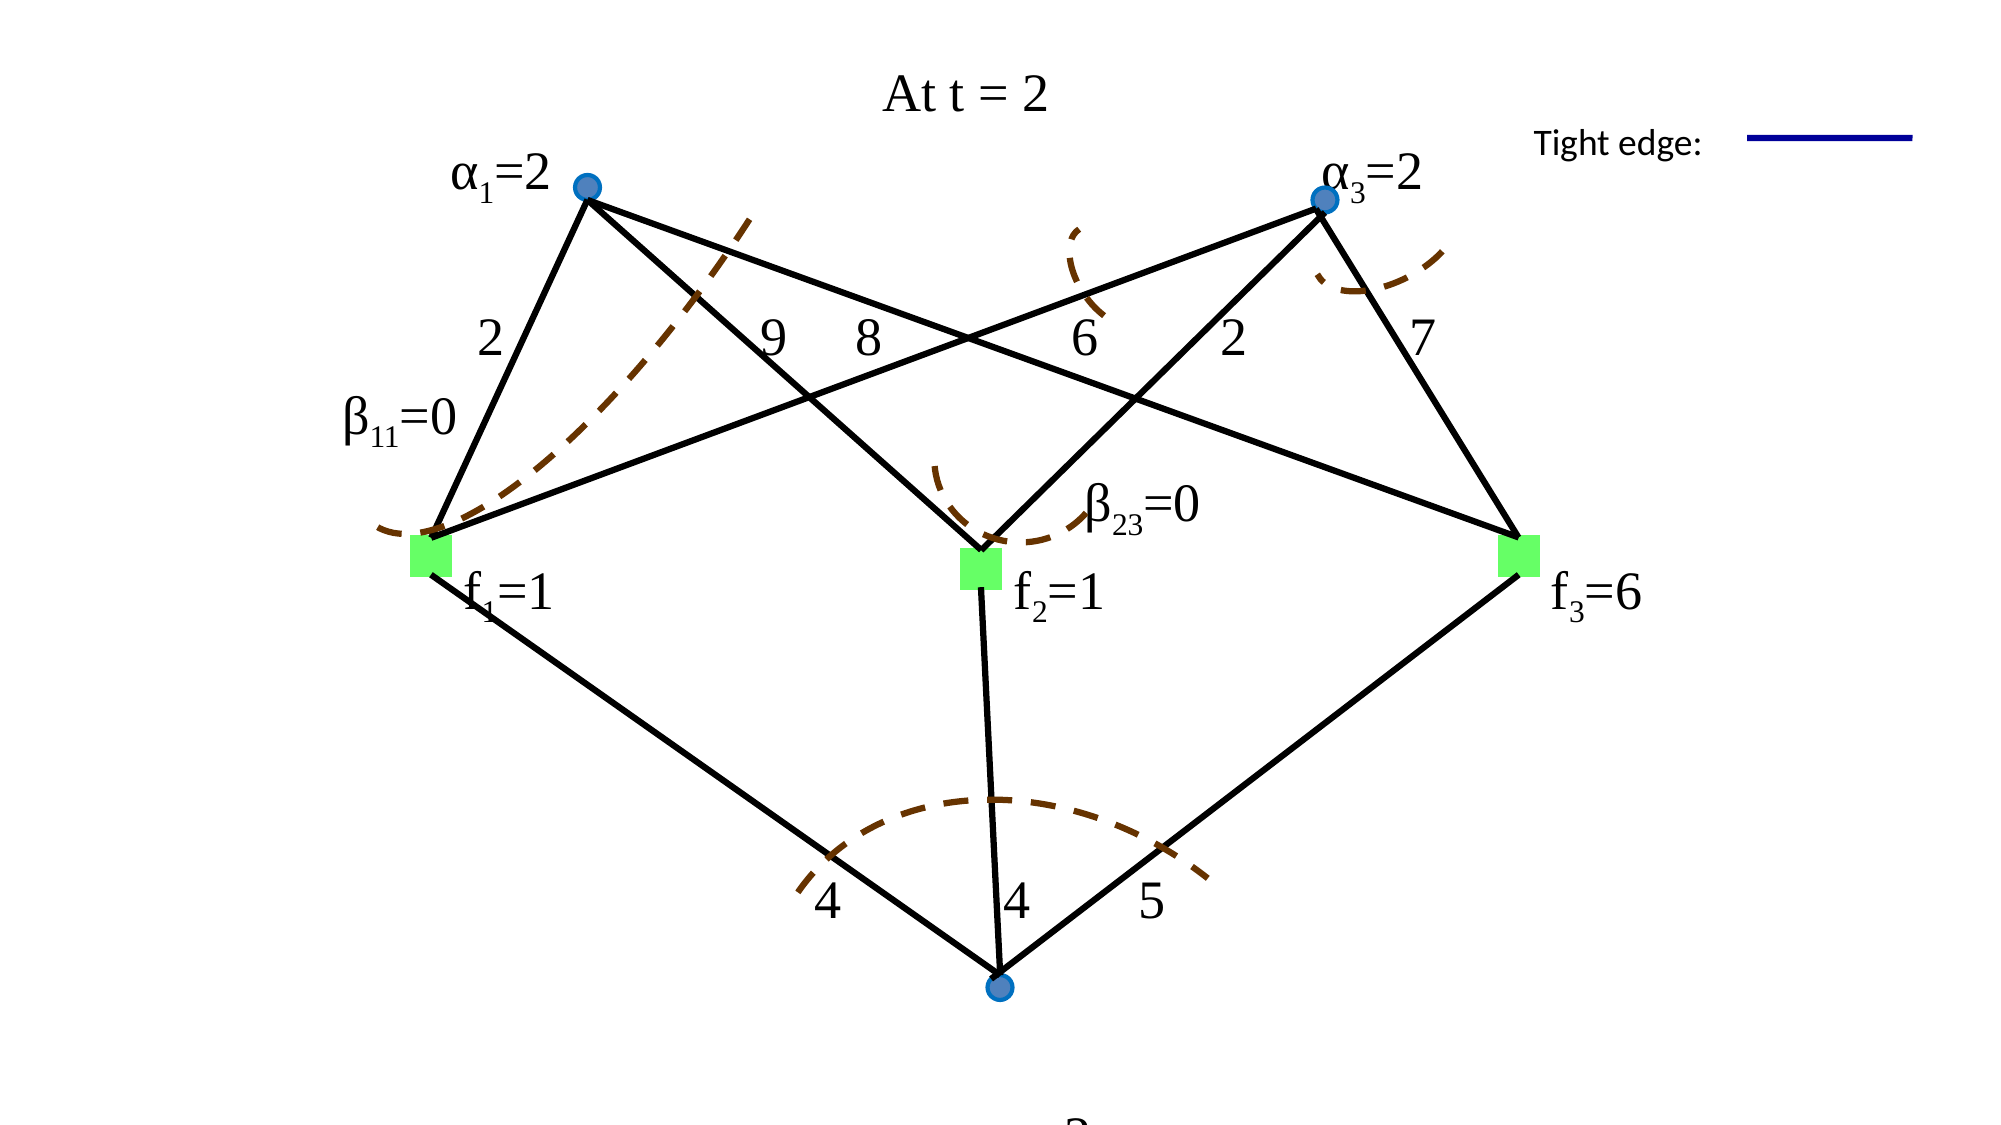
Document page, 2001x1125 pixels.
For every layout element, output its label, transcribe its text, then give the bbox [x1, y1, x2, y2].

text_box [412, 537, 450, 575]
text_box [962, 549, 1000, 588]
text_box [575, 174, 598, 200]
text_box [1316, 238, 1443, 292]
text_box [1312, 187, 1338, 213]
text_box At t = 2 α1=2 α3=2 2 9 8 6 2 7 β11=0 β23=0 f1=1 f2=1 f3=6 4 4 5 α2=2 [300, 49, 1700, 1094]
text_box [1500, 537, 1538, 575]
text_box [933, 458, 1087, 543]
text_box Tight edge: [1518, 110, 1841, 171]
text_box [797, 799, 1209, 1066]
text_box [374, 139, 751, 535]
text_box [1068, 228, 1109, 317]
